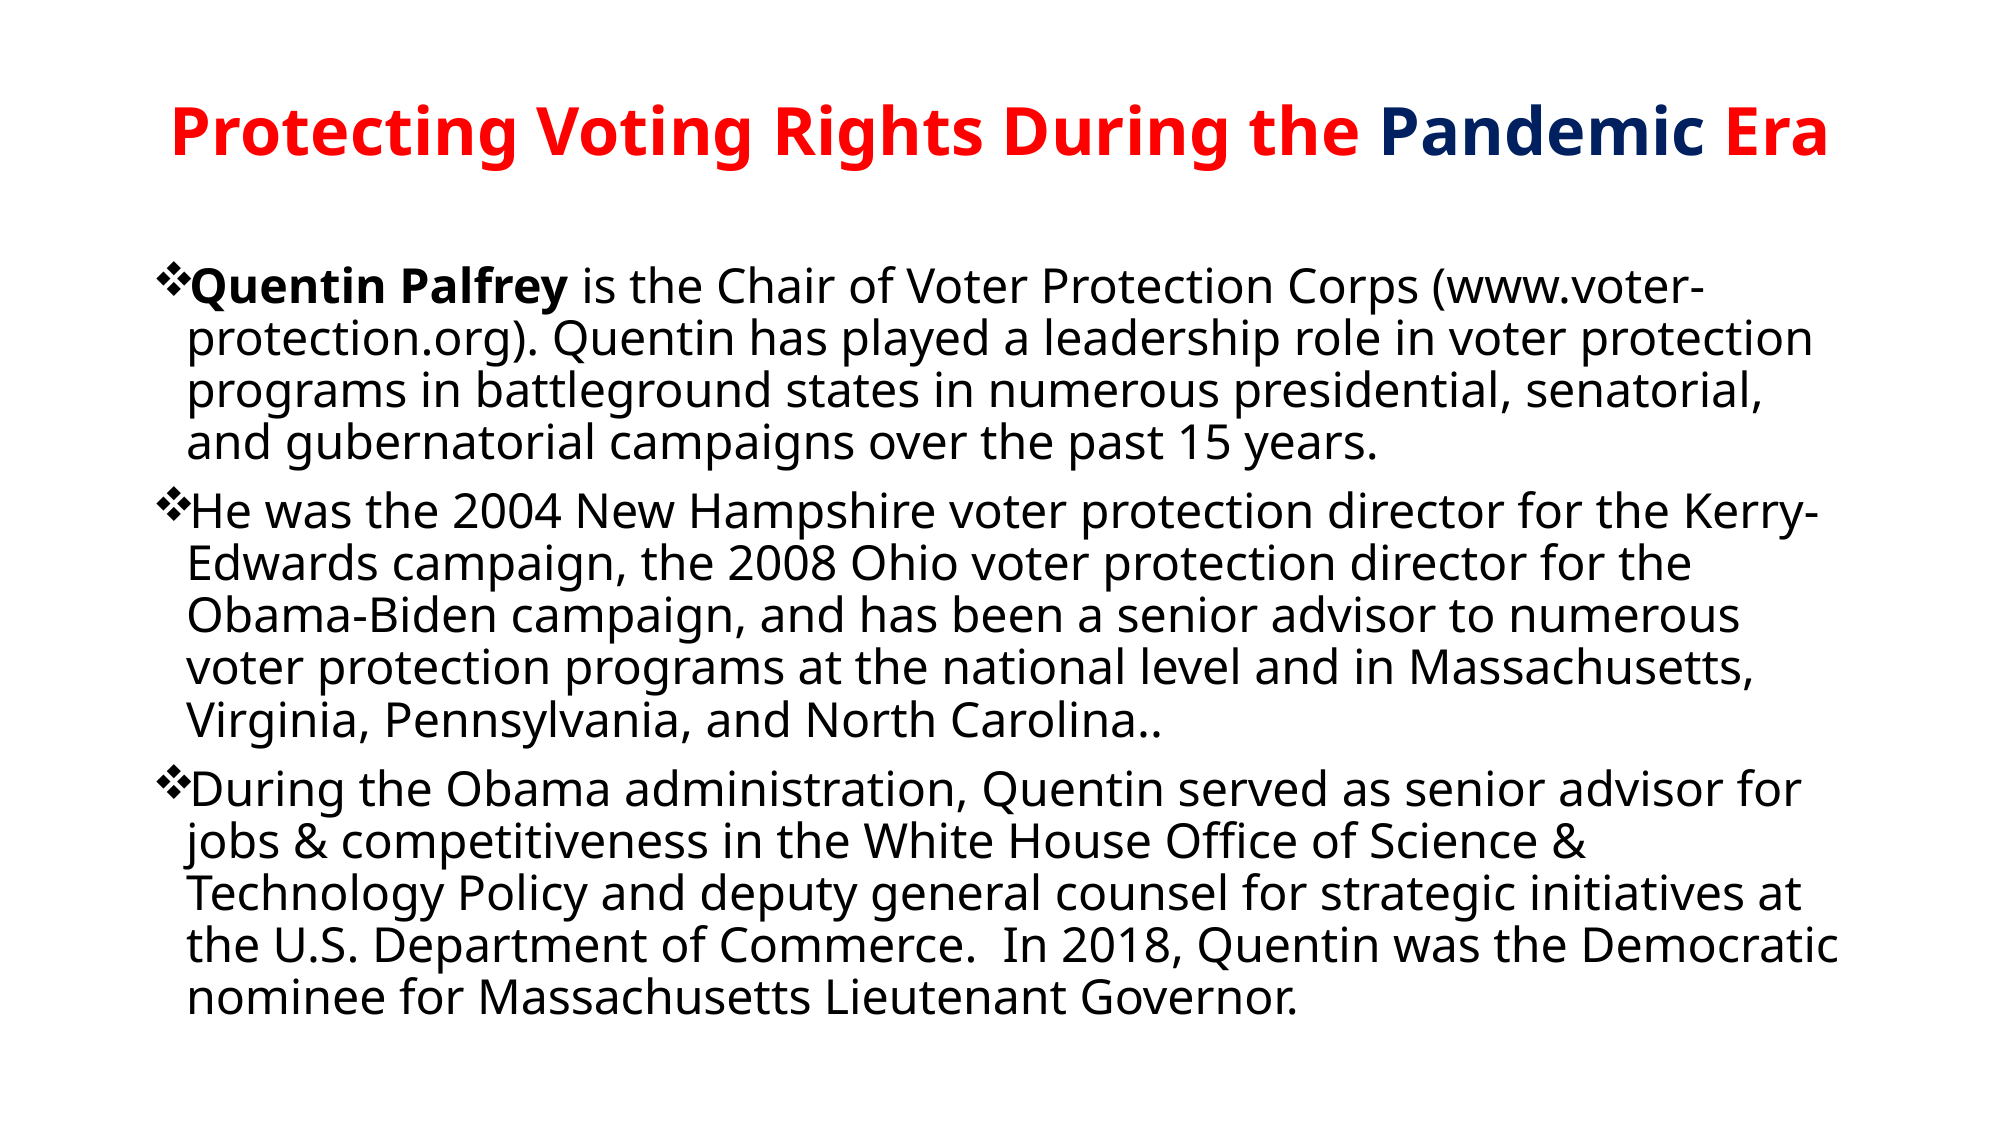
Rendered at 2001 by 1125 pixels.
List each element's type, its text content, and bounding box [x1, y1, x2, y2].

title Protecting Voting Rights During the Pandemic Era [137, 59, 1863, 208]
list Quentin Palfrey is the Chair of Voter Protection Corps (www.voter-protection.org). Quentin has played a leadership role in voter protection programs in battleground states in numerous presidential, senatorial, and gubernatorial campaigns over the past 15 years. He was the 2004 New Hampshire voter protection director for the Kerry-Edwards campaign, the 2008 Ohio voter protection director for the Obama-Biden campaign, and has been a senior advisor to numerous voter protection programs at the national level and in Massachusetts, Virginia, Pennsylvania, and North Carolina.. During the Obama administration, Quentin served as senior advisor for jobs & competitiveness in the White House Office of Science & Technology Policy and deputy general counsel for strategic initiatives at the U.S. Department of Commerce. In 2018, Quentin was the Democratic nominee for Massachusetts Lieutenant Governor. [137, 254, 1863, 1035]
